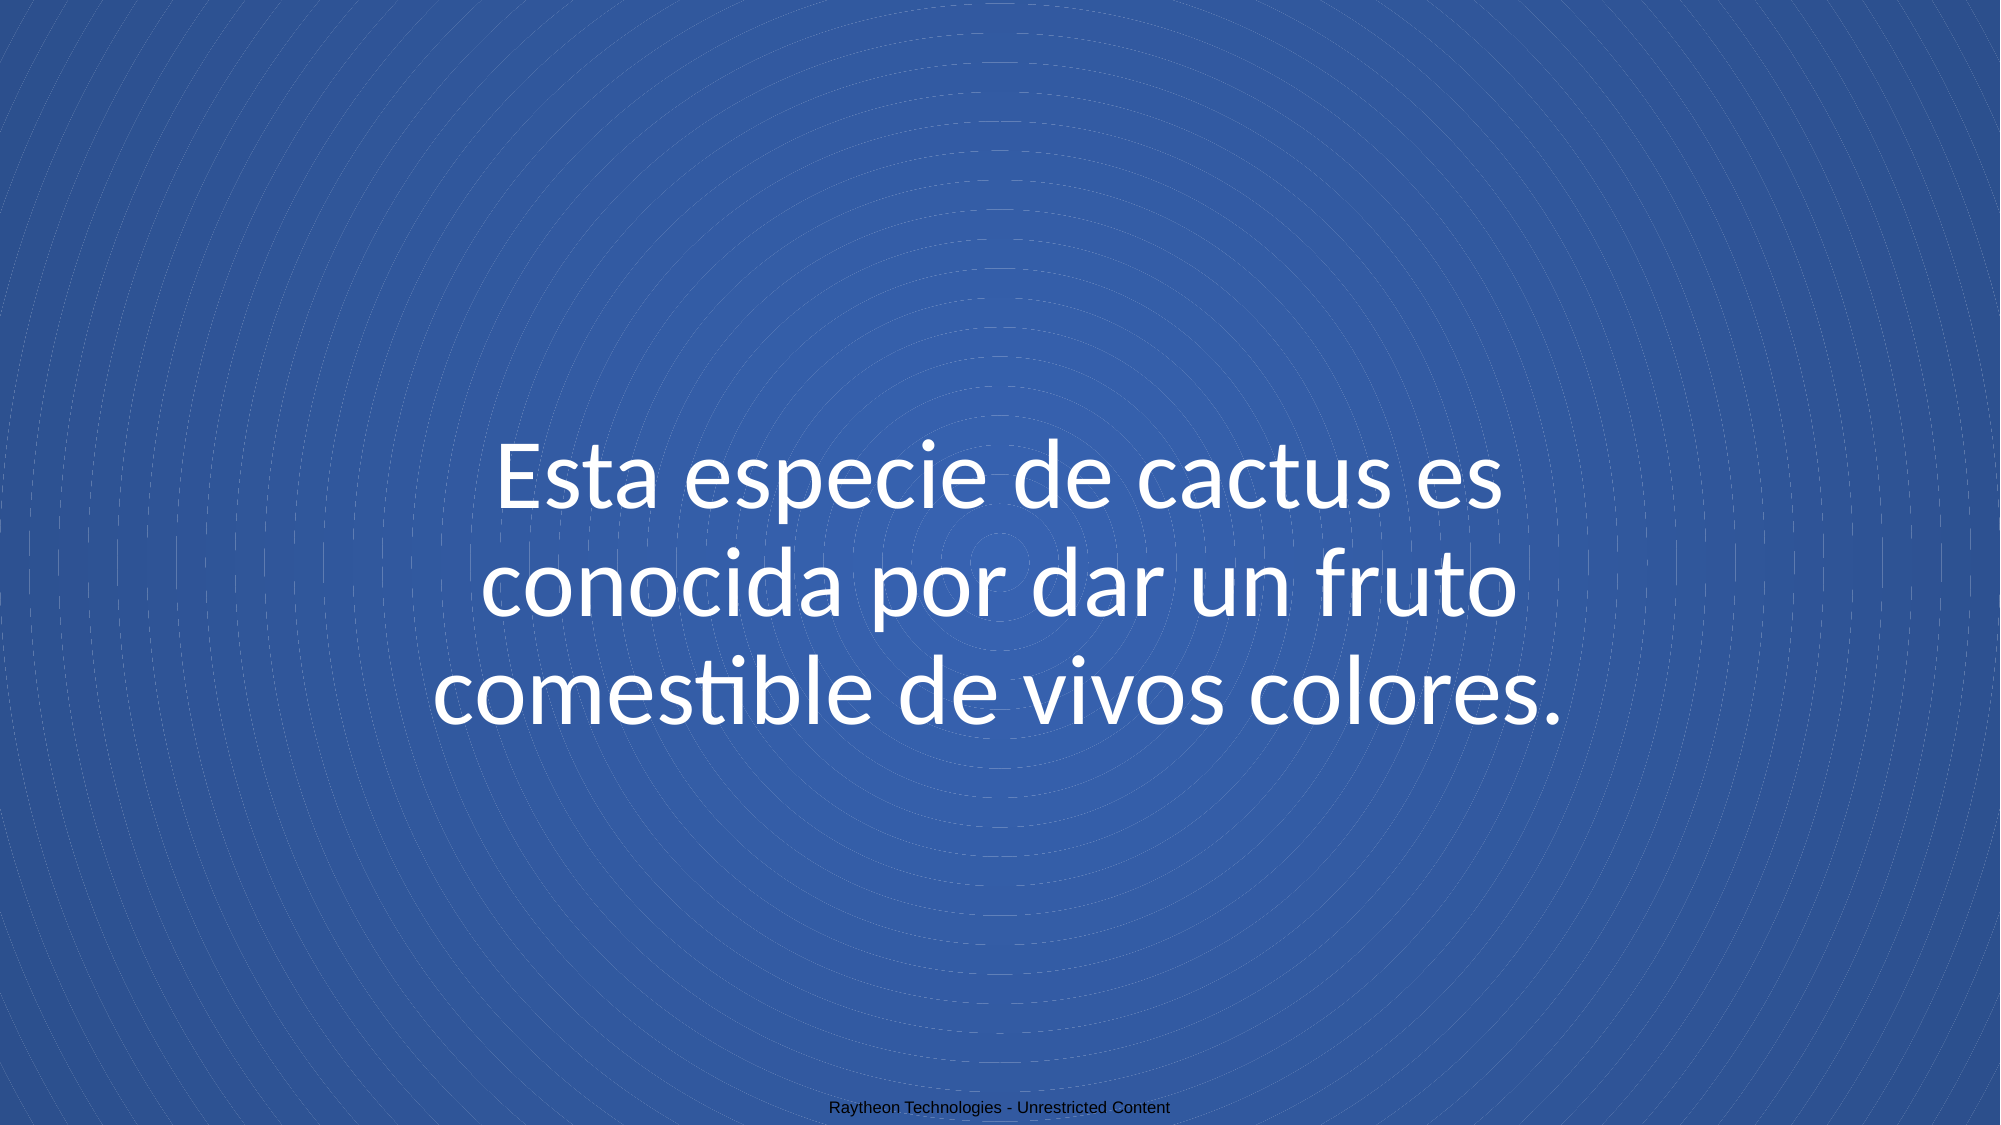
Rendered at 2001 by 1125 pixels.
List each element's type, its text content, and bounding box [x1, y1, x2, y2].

text_box Raytheon Technologies - Unrestricted Content [814, 1089, 1186, 1125]
title Esta especie de cactus es conocida por dar un fruto comestible de vivos colores. [335, 414, 1664, 893]
